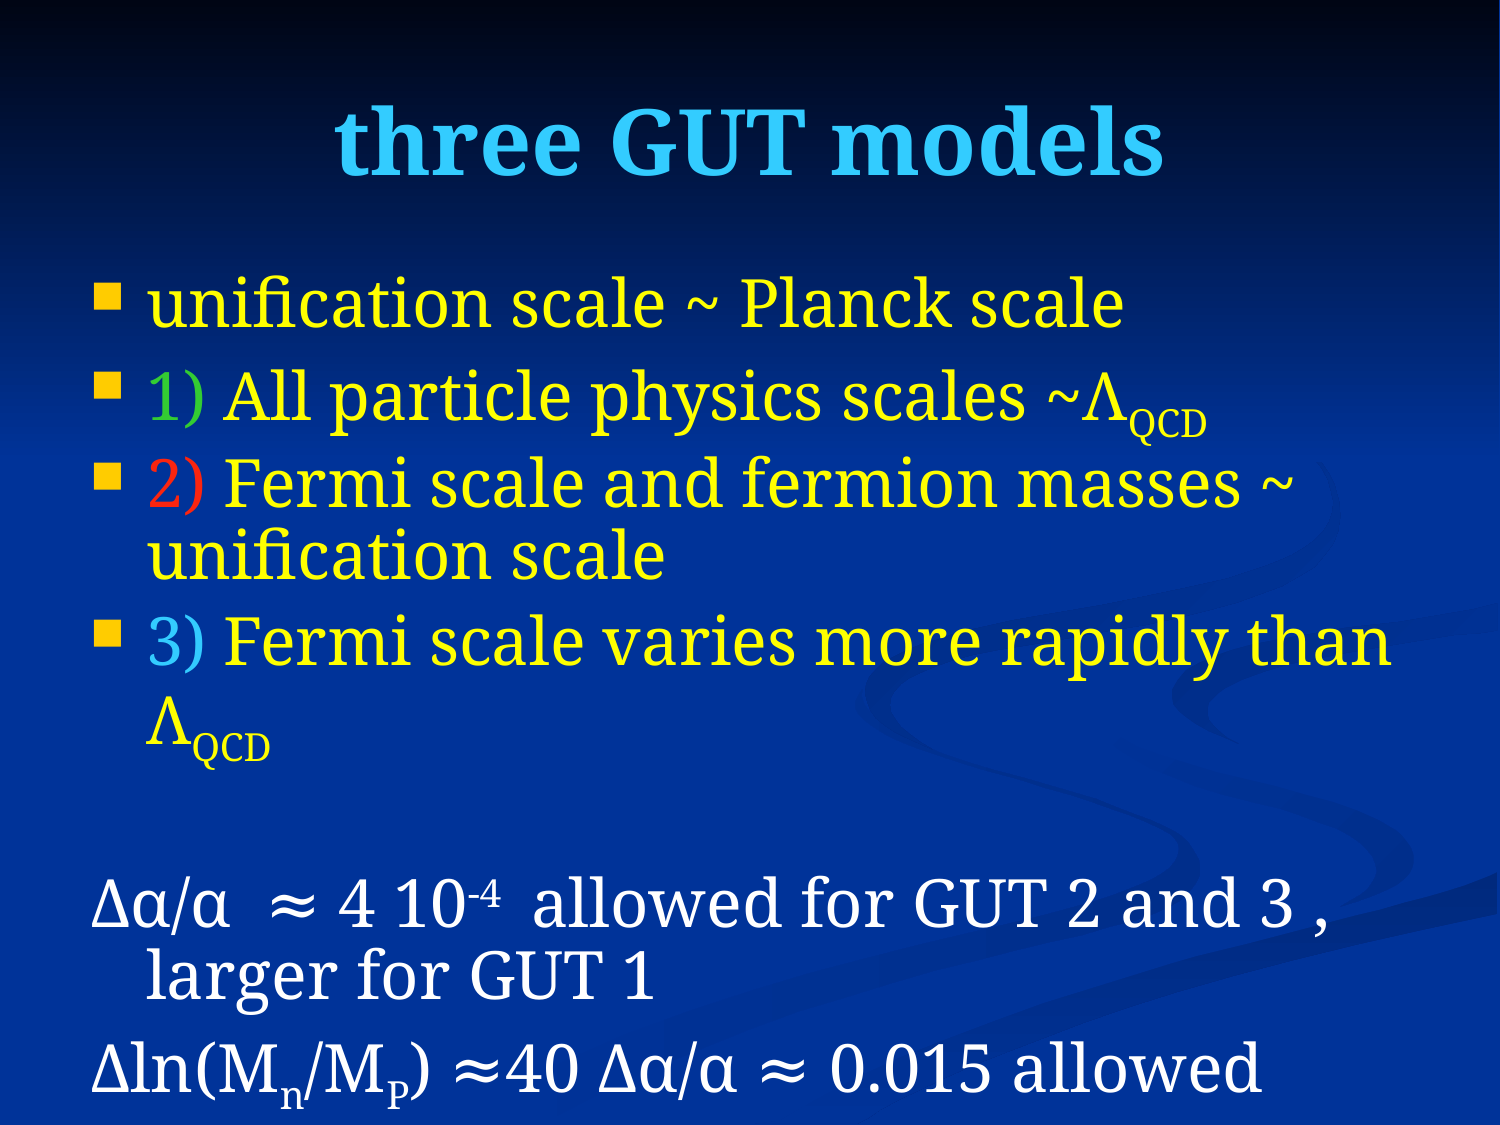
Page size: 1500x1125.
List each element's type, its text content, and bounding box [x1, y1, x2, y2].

title three GUT models [74, 44, 1426, 233]
list unification scale ~ Planck scale 1) All particle physics scales ~ΛQCD 2) Fermi scale and fermion masses ~ unification scale 3) Fermi scale varies more rapidly than ΛQCD Δα/α ≈ 4 10-4 allowed for GUT 2 and 3 , larger for GUT 1 Δln(Mn/MP) ≈40 Δα/α ≈ 0.015 allowed [74, 262, 1426, 1006]
